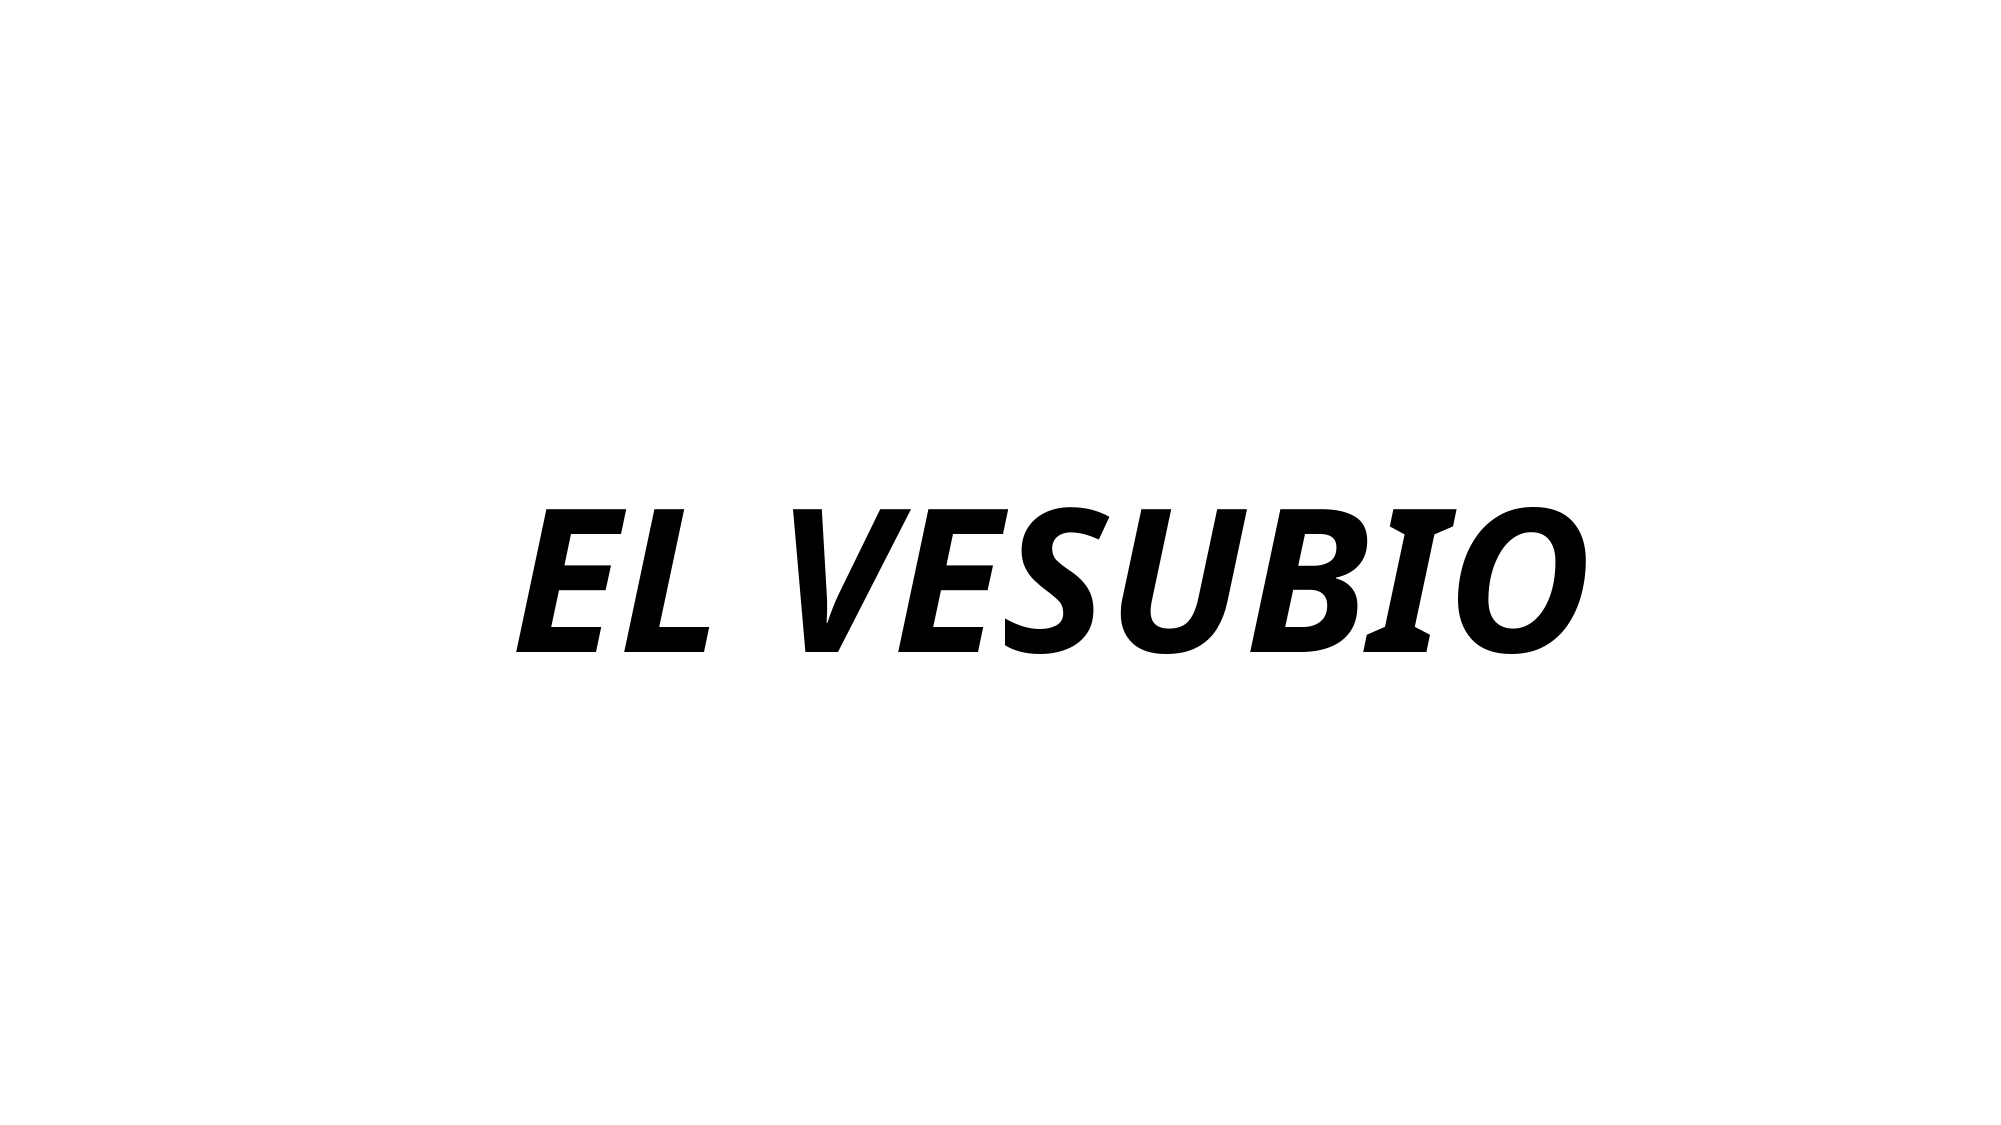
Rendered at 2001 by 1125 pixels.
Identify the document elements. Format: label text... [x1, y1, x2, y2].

title EL VESUBIO [247, 100, 1856, 703]
